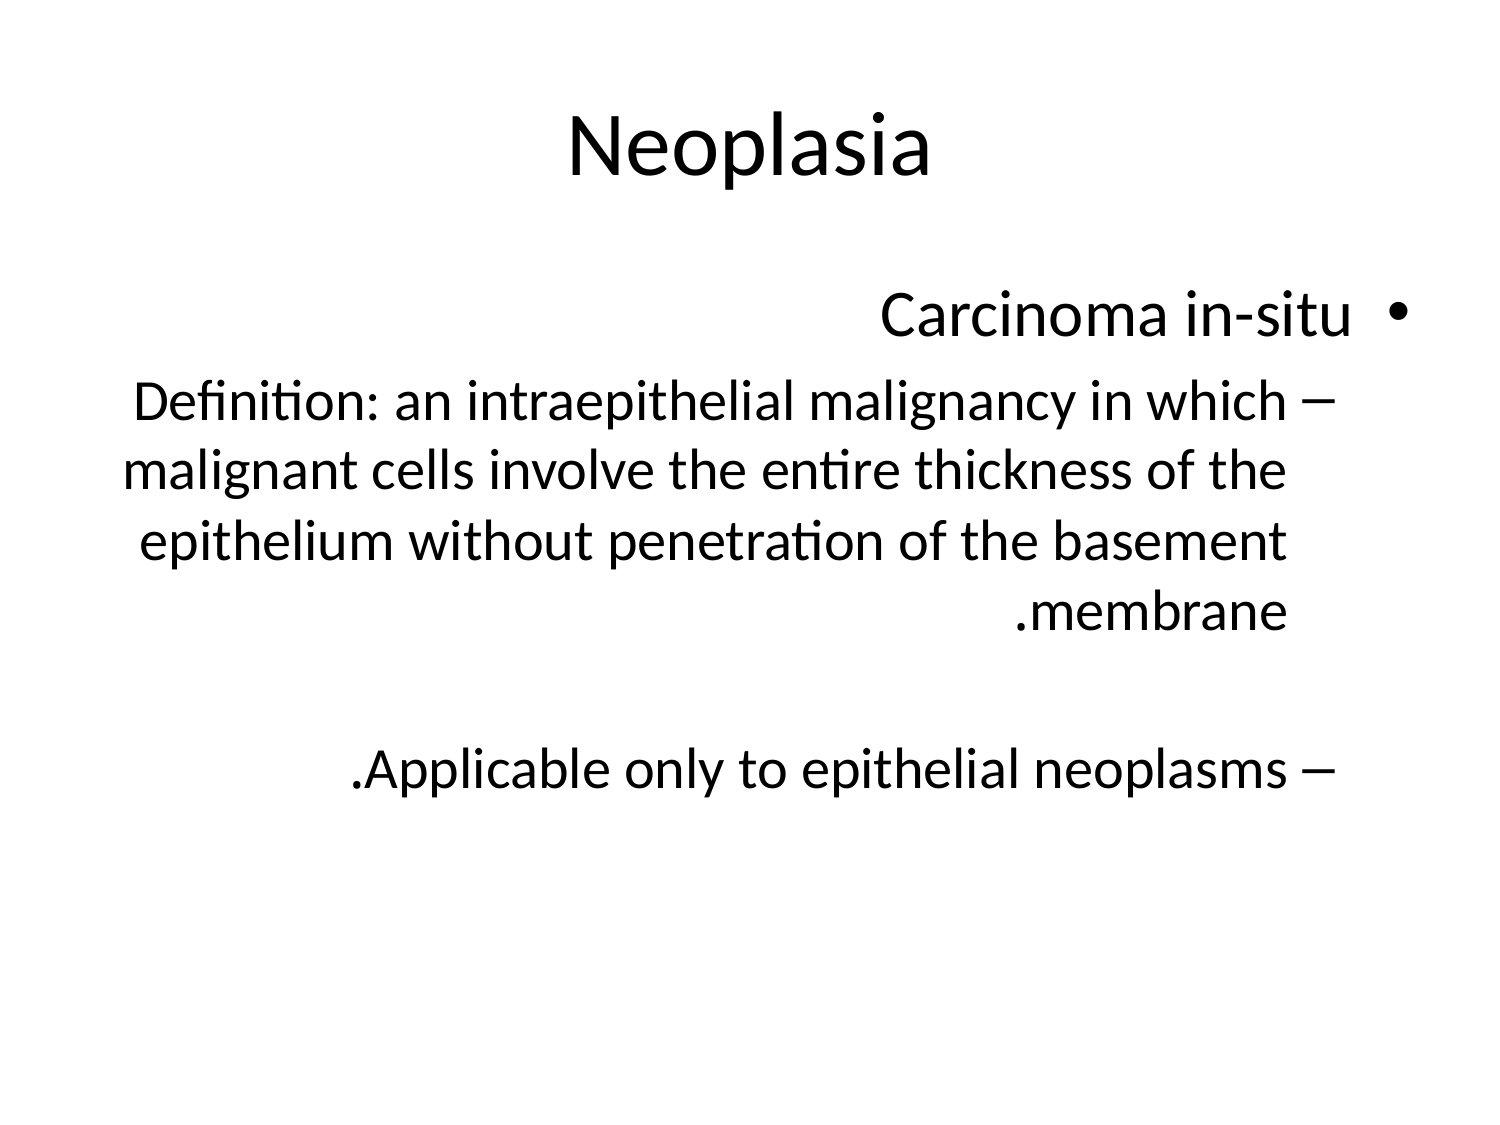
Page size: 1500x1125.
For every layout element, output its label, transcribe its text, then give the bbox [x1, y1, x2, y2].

list Carcinoma in-situ Definition: an intraepithelial malignancy in which malignant cells involve the entire thickness of the epithelium without penetration of the basement membrane. Applicable only to epithelial neoplasms. [75, 262, 1425, 1005]
title Neoplasia [75, 45, 1425, 233]
